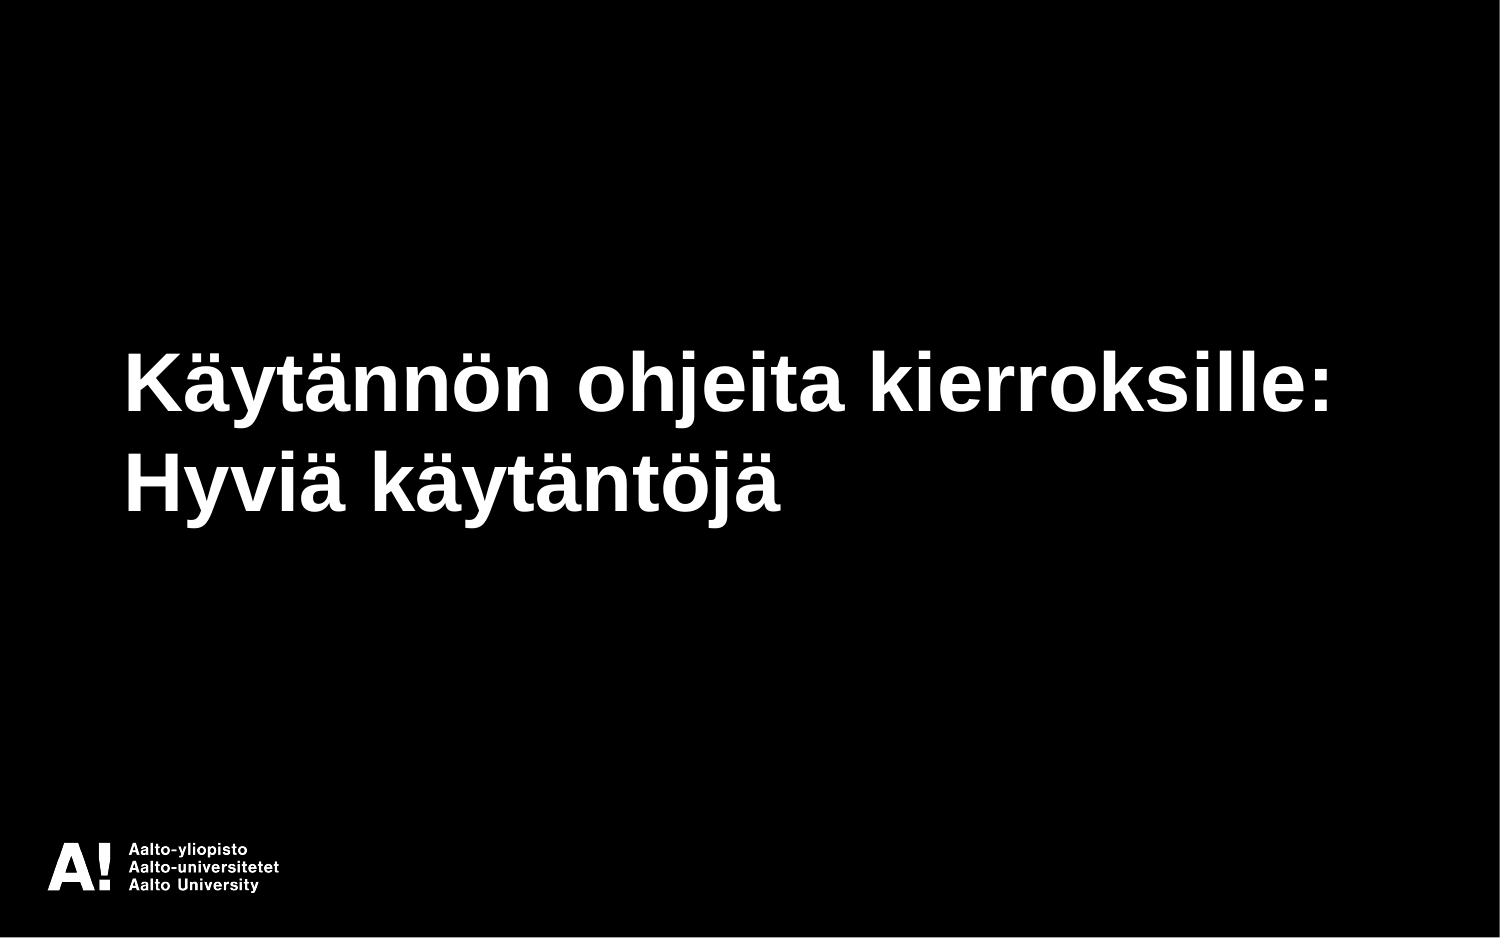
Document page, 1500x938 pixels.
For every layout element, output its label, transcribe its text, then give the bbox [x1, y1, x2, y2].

picture [0, 795, 326, 938]
list Käytännön ohjeita kierroksille: Hyviä käytäntöjä [123, 320, 1382, 568]
